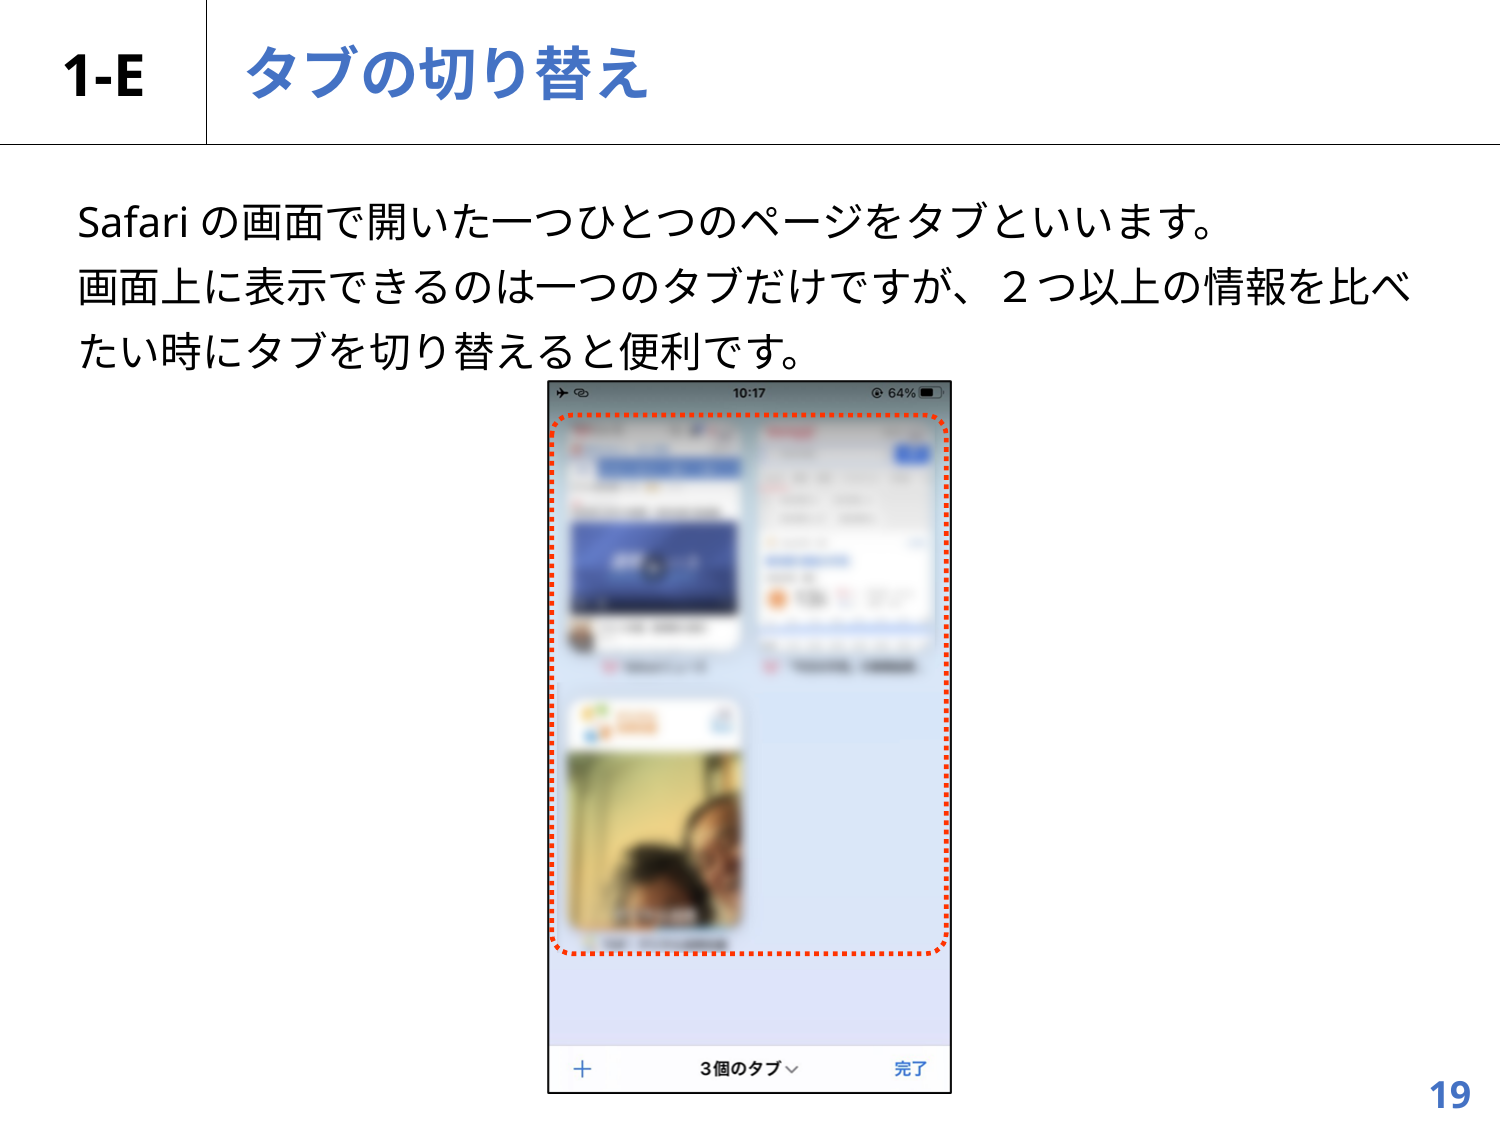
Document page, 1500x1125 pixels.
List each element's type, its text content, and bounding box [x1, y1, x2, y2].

title タブの切り替え [228, 36, 1472, 116]
text_box 1-E [0, 0, 207, 147]
picture [547, 380, 952, 1094]
text_box Safariの画面で開いた一つひとつのページをタブといいます。 画面上に表示できるのは一つのタブだけですが、２つ以上の情報を比べたい時にタブを切り替えると便利です。 [62, 172, 1438, 381]
text_box 19 [1399, 1063, 1500, 1123]
